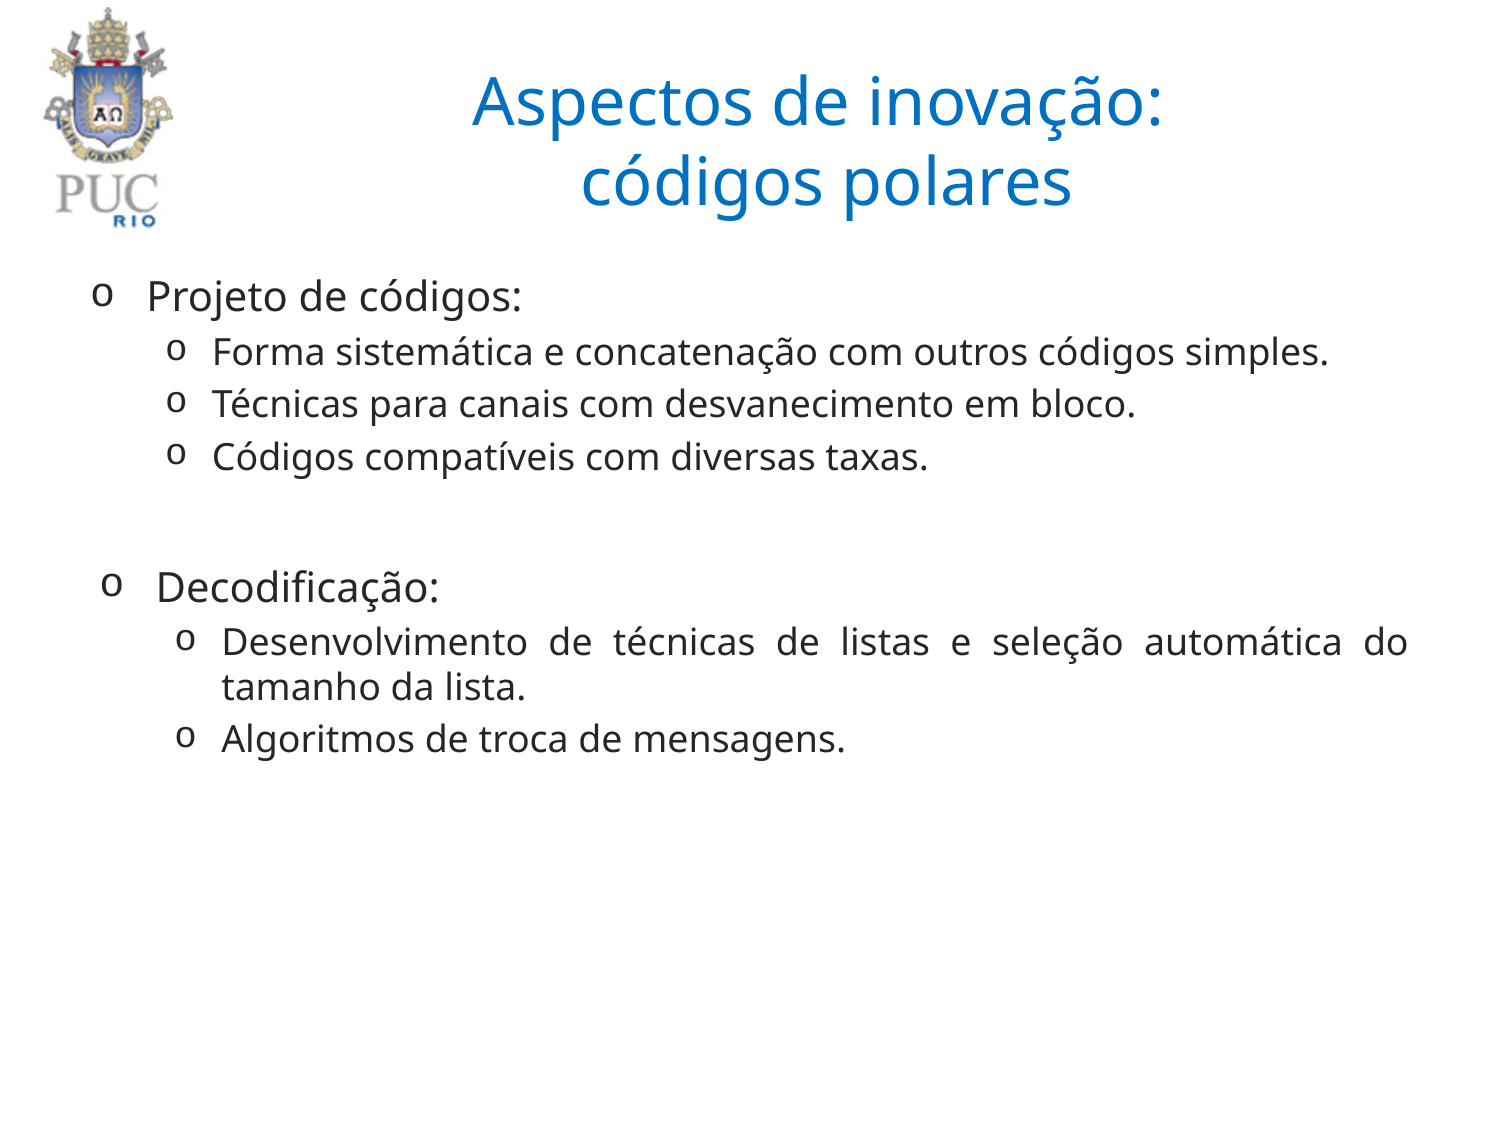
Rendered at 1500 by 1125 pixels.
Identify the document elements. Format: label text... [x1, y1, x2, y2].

list Projeto de códigos: Forma sistemática e concatenação com outros códigos simples. Técnicas para canais com desvanecimento em bloco. Códigos compatíveis com diversas taxas. Decodificação: Desenvolvimento de técnicas de listas e seleção automática do tamanho da lista. Algoritmos de troca de mensagens. [75, 262, 1425, 1005]
title Aspectos de inovação: códigos polares [230, 45, 1425, 233]
picture [41, 7, 173, 228]
